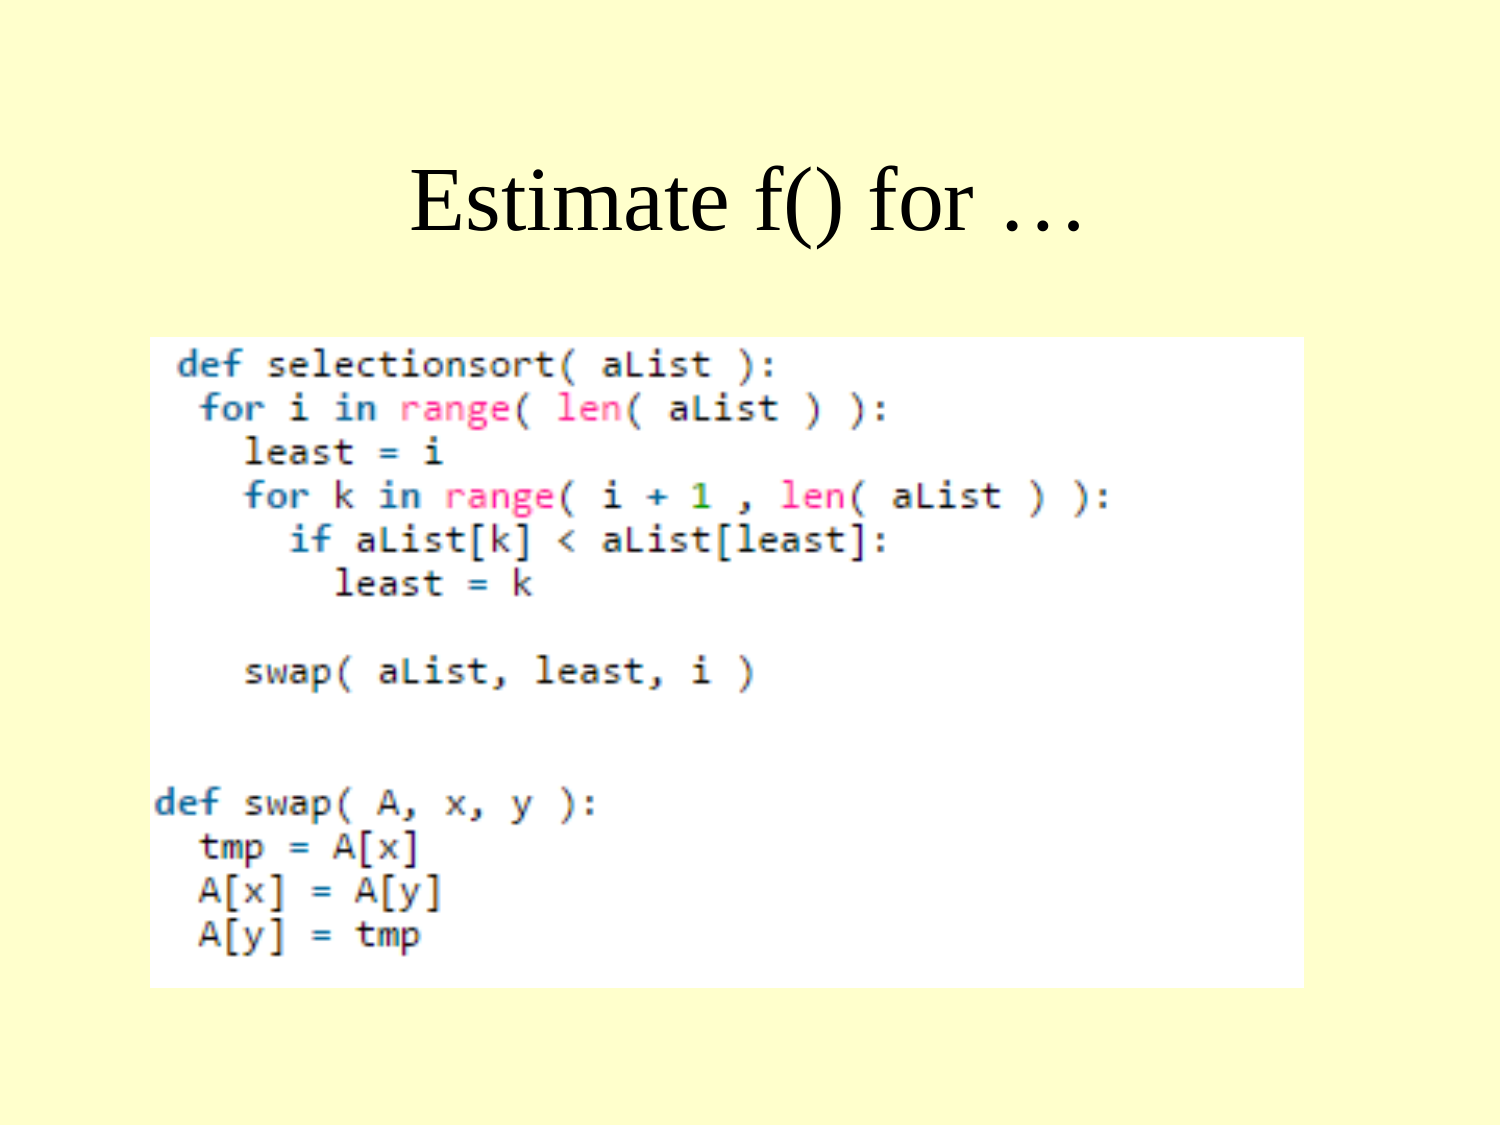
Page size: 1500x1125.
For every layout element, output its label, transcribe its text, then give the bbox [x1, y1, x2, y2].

title Estimate f() for … [112, 99, 1388, 288]
picture [149, 337, 1304, 988]
